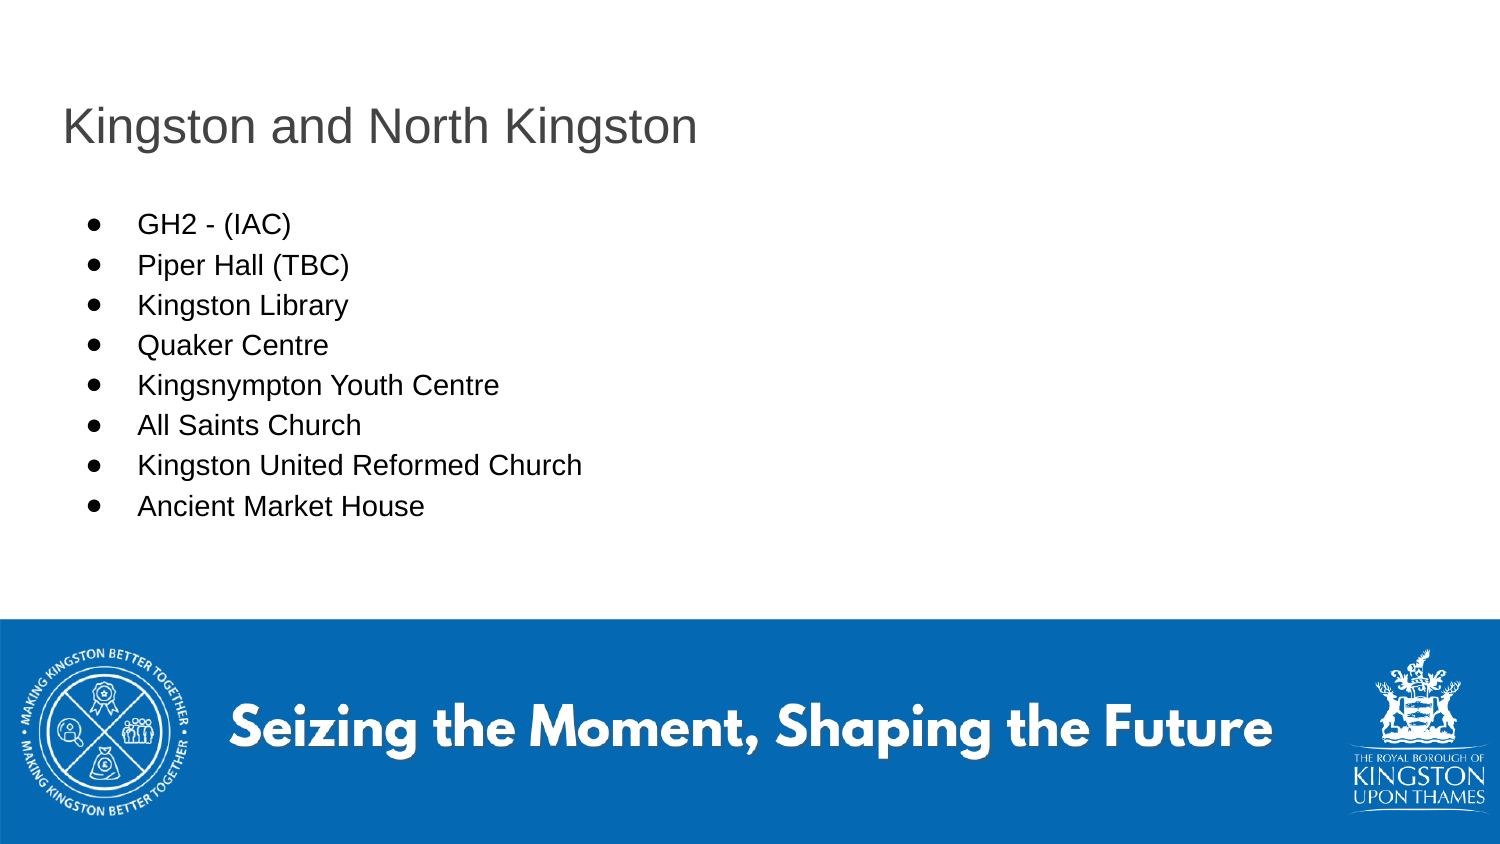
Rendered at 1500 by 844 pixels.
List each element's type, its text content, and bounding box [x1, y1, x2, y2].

picture [0, 0, 1500, 844]
list GH2 - (IAC) Piper Hall (TBC) Kingston Library Quaker Centre Kingsnympton Youth Centre All Saints Church Kingston United Reformed Church Ancient Market House [51, 189, 1449, 750]
title Kingston and North Kingston [51, 72, 1449, 167]
